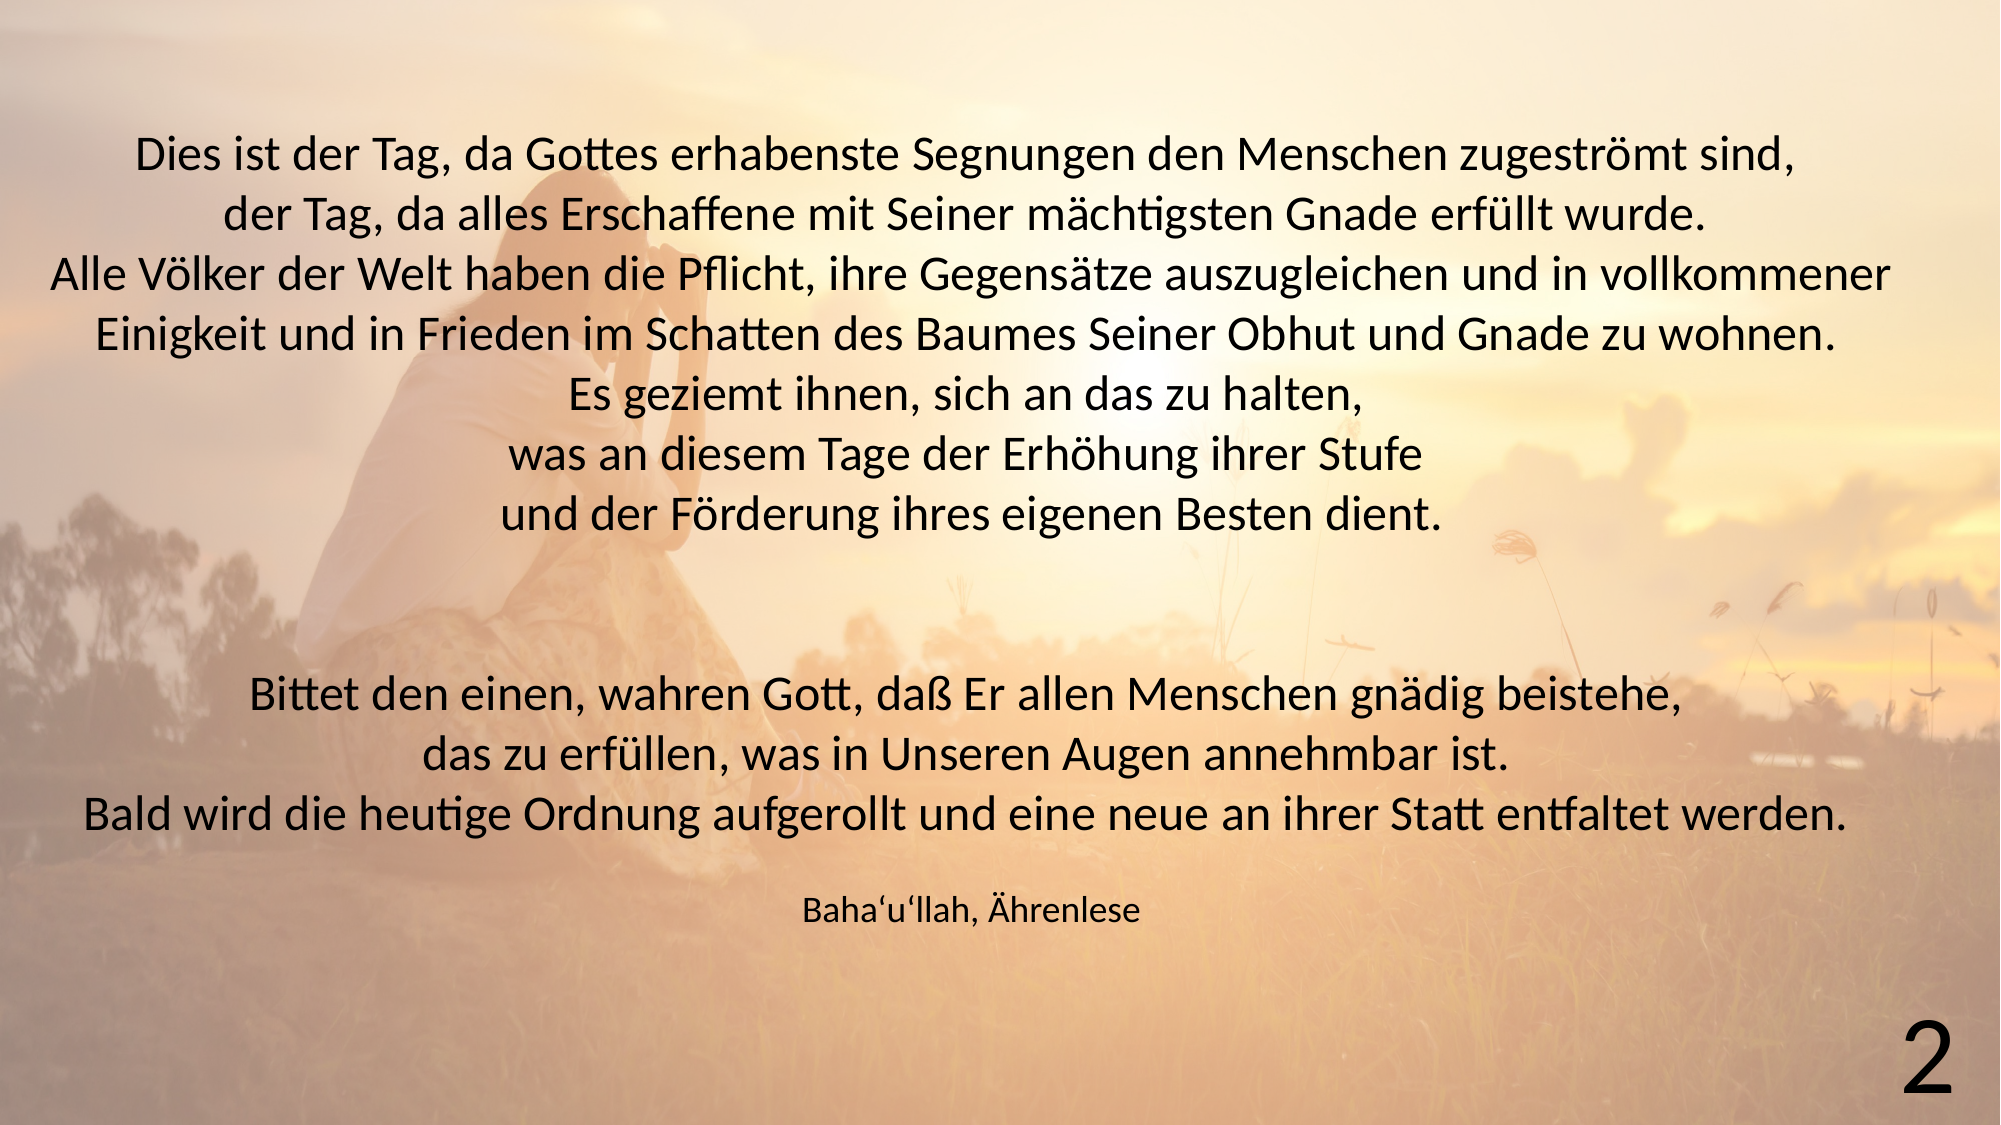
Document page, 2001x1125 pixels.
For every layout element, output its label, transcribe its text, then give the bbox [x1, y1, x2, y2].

text_box Dies ist der Tag, da Gottes erhabenste Segnungen den Menschen zugeströmt sind, der Tag, da alles Erschaffene mit Seiner mächtigsten Gnade erfüllt wurde. Alle Völker der Welt haben die Pflicht, ihre Gegensätze auszugleichen und in vollkommener Einigkeit und in Frieden im Schatten des Baumes Seiner Obhut und Gnade zu wohnen. Es geziemt ihnen, sich an das zu halten, was an diesem Tage der Erhöhung ihrer Stufe und der Förderung ihres eigenen Besten dient. Bittet den einen, wahren Gott, daß Er allen Menschen gnädig beistehe, das zu erfüllen, was in Unseren Augen annehmbar ist. Bald wird die heutige Ordnung aufgerollt und eine neue an ihrer Statt entfaltet werden. Baha‘u‘llah, Ährenlese [12, 113, 1932, 938]
text_box 2 [1884, 973, 1972, 1124]
